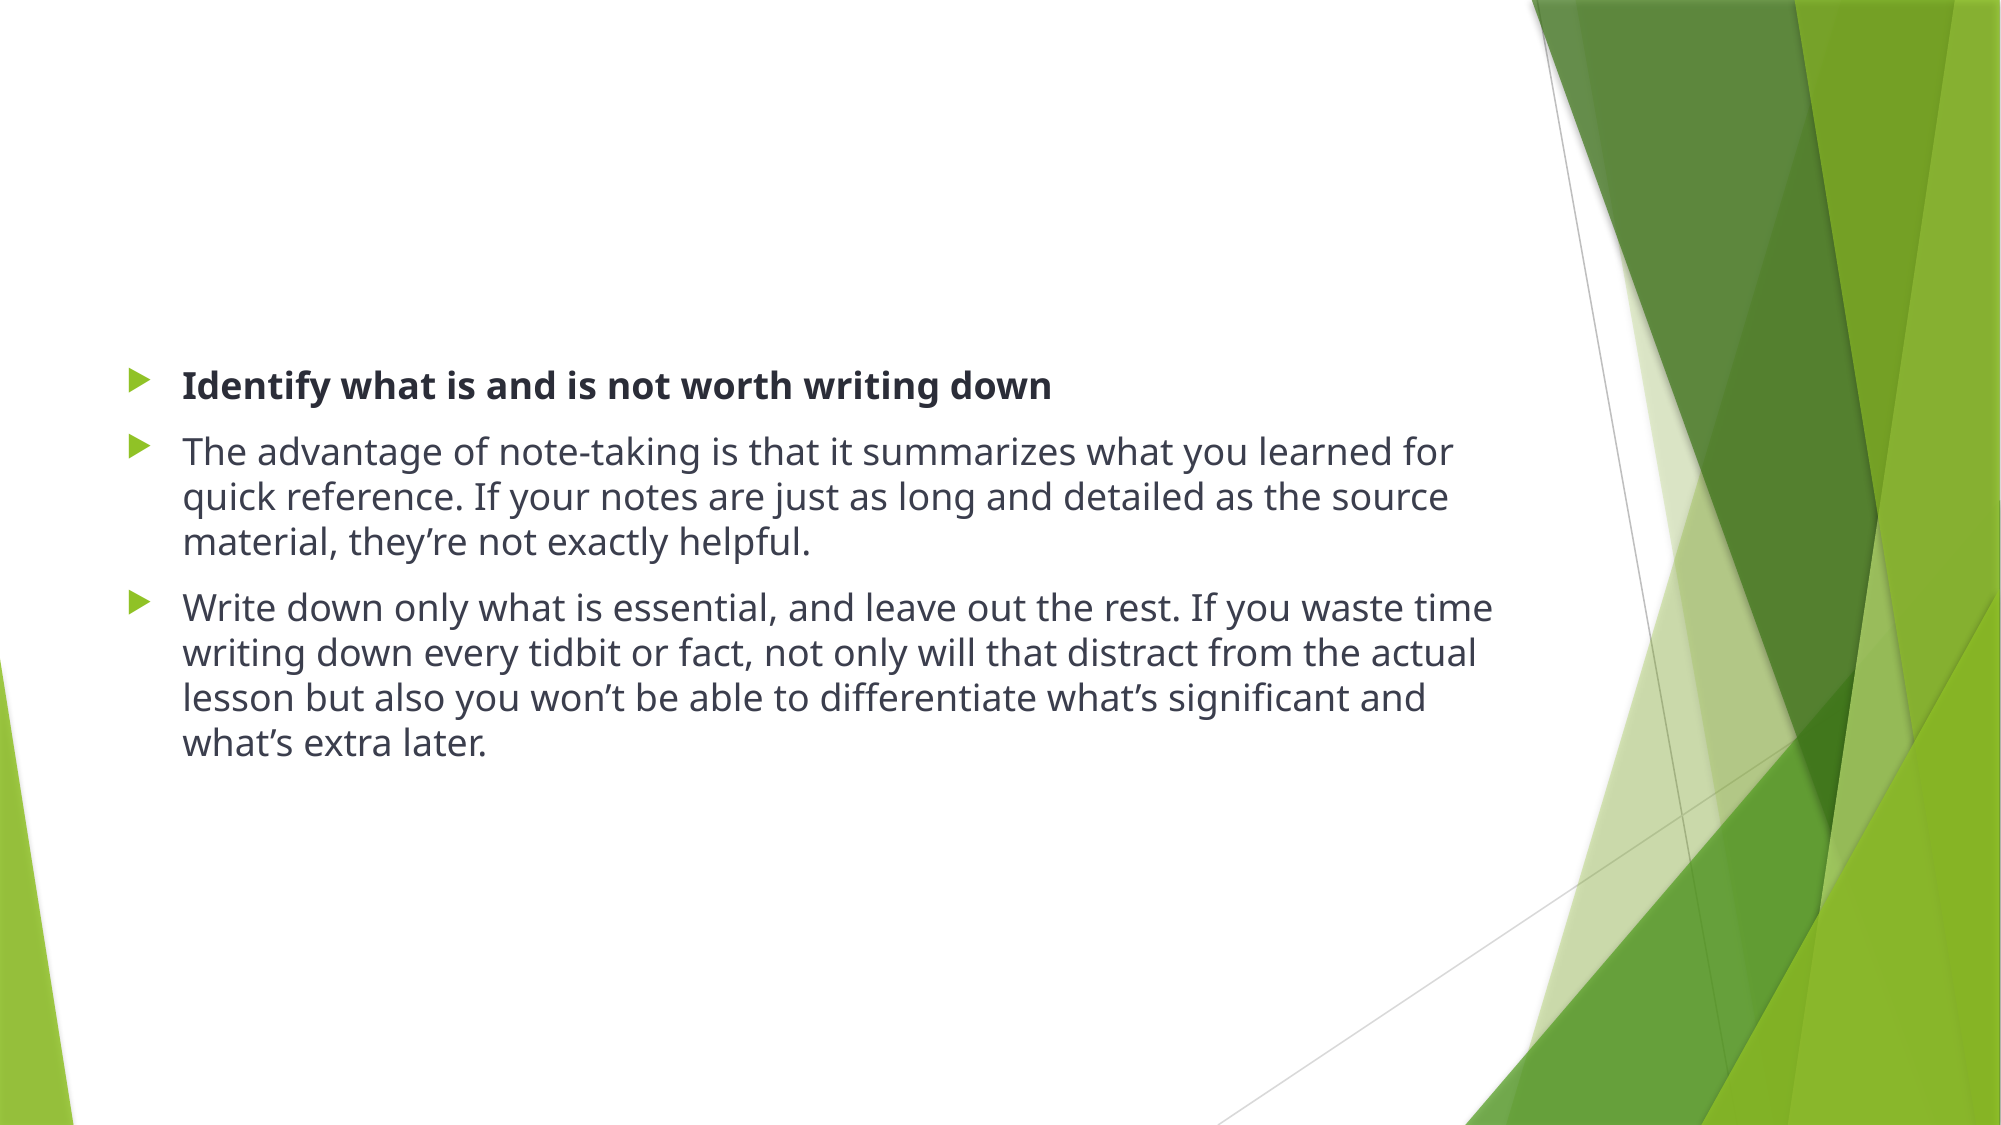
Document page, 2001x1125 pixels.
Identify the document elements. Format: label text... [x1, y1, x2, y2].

list Identify what is and is not worth writing down The advantage of note-taking is that it summarizes what you learned for quick reference. If your notes are just as long and detailed as the source material, they’re not exactly helpful. Write down only what is essential, and leave out the rest. If you waste time writing down every tidbit or fact, not only will that distract from the actual lesson but also you won’t be able to differentiate what’s significant and what’s extra later. [111, 354, 1522, 992]
